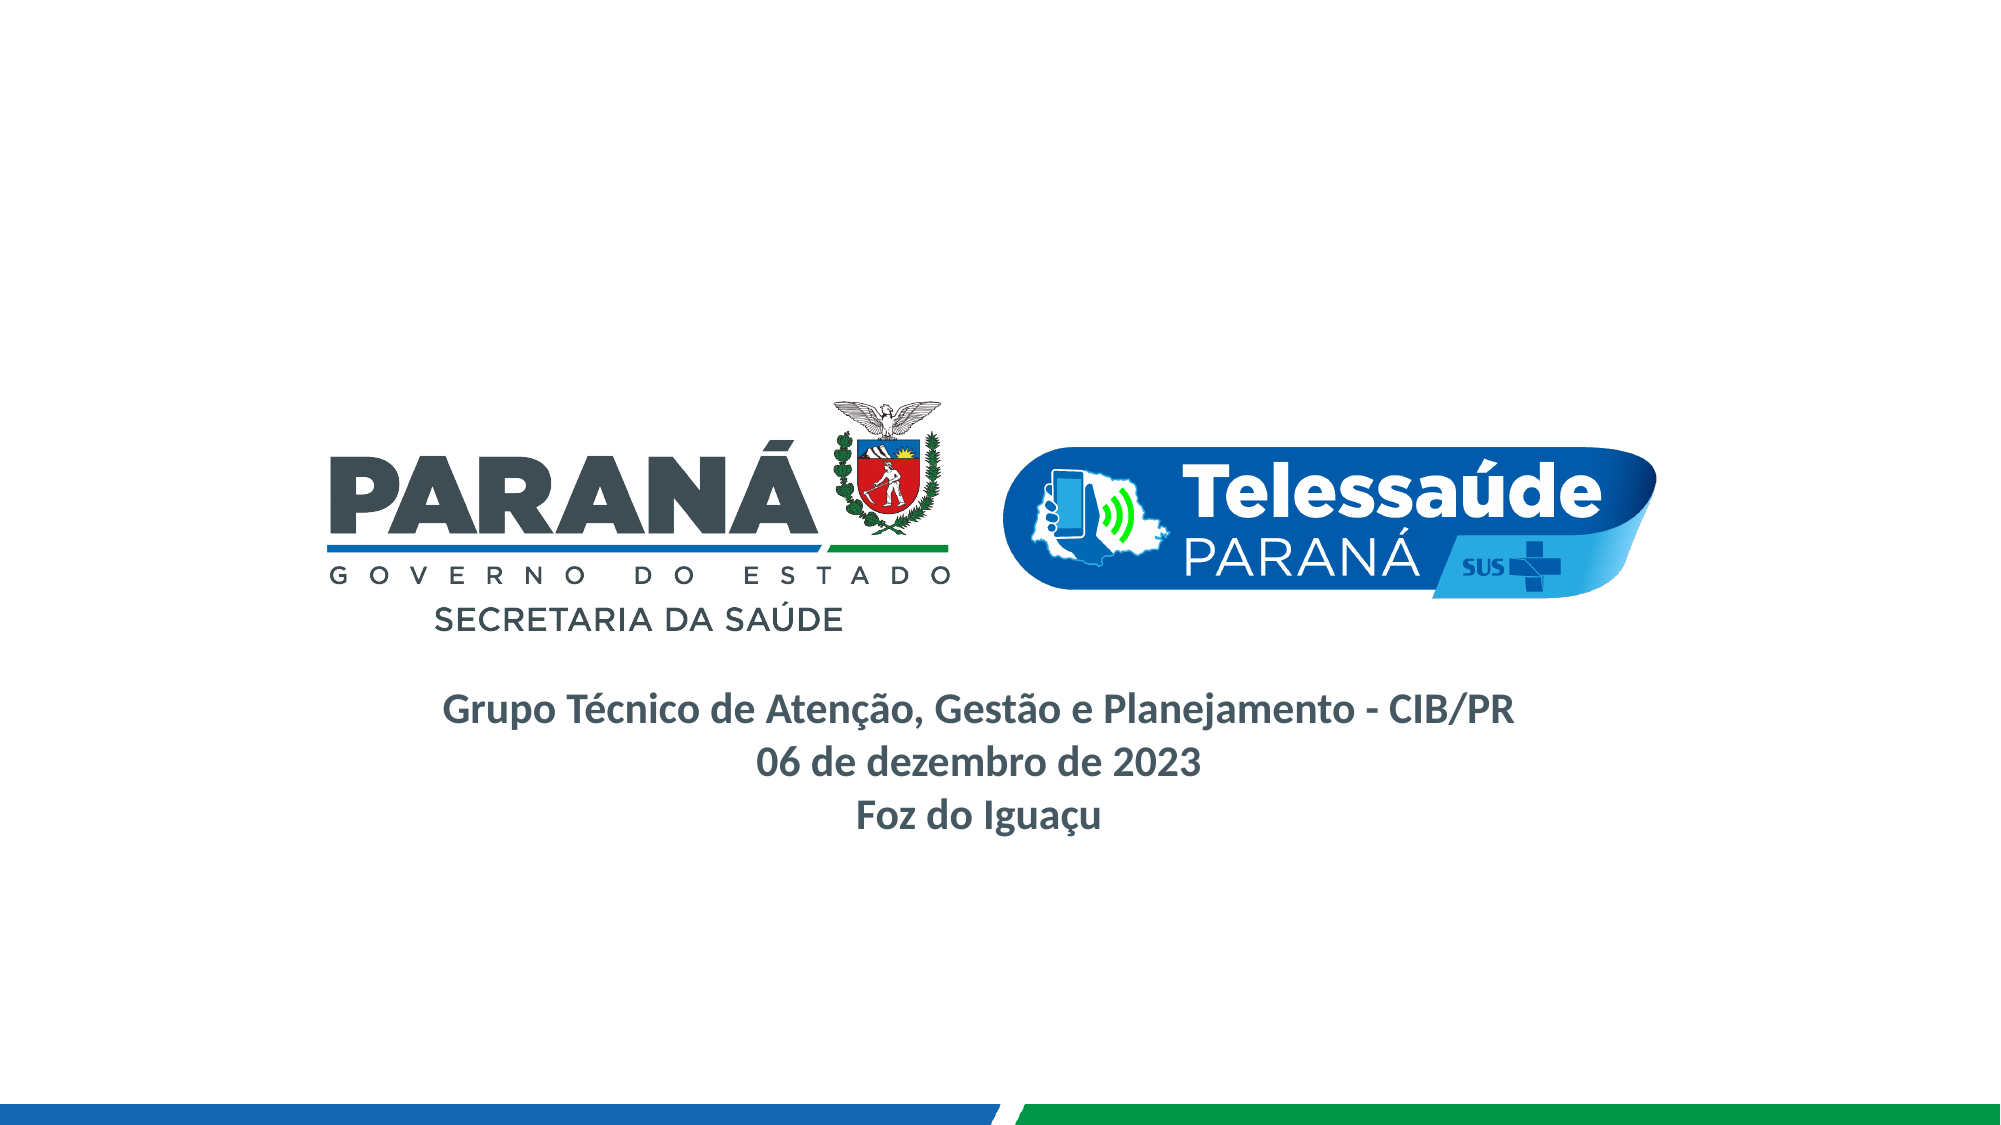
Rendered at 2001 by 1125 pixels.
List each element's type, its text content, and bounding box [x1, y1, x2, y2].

text_box Grupo Técnico de Atenção, Gestão e Planejamento - CIB/PR 06 de dezembro de 2023 Foz do Iguaçu [327, 671, 1632, 846]
picture [960, 380, 1700, 640]
picture [0, 1103, 2000, 1125]
picture [327, 401, 950, 640]
